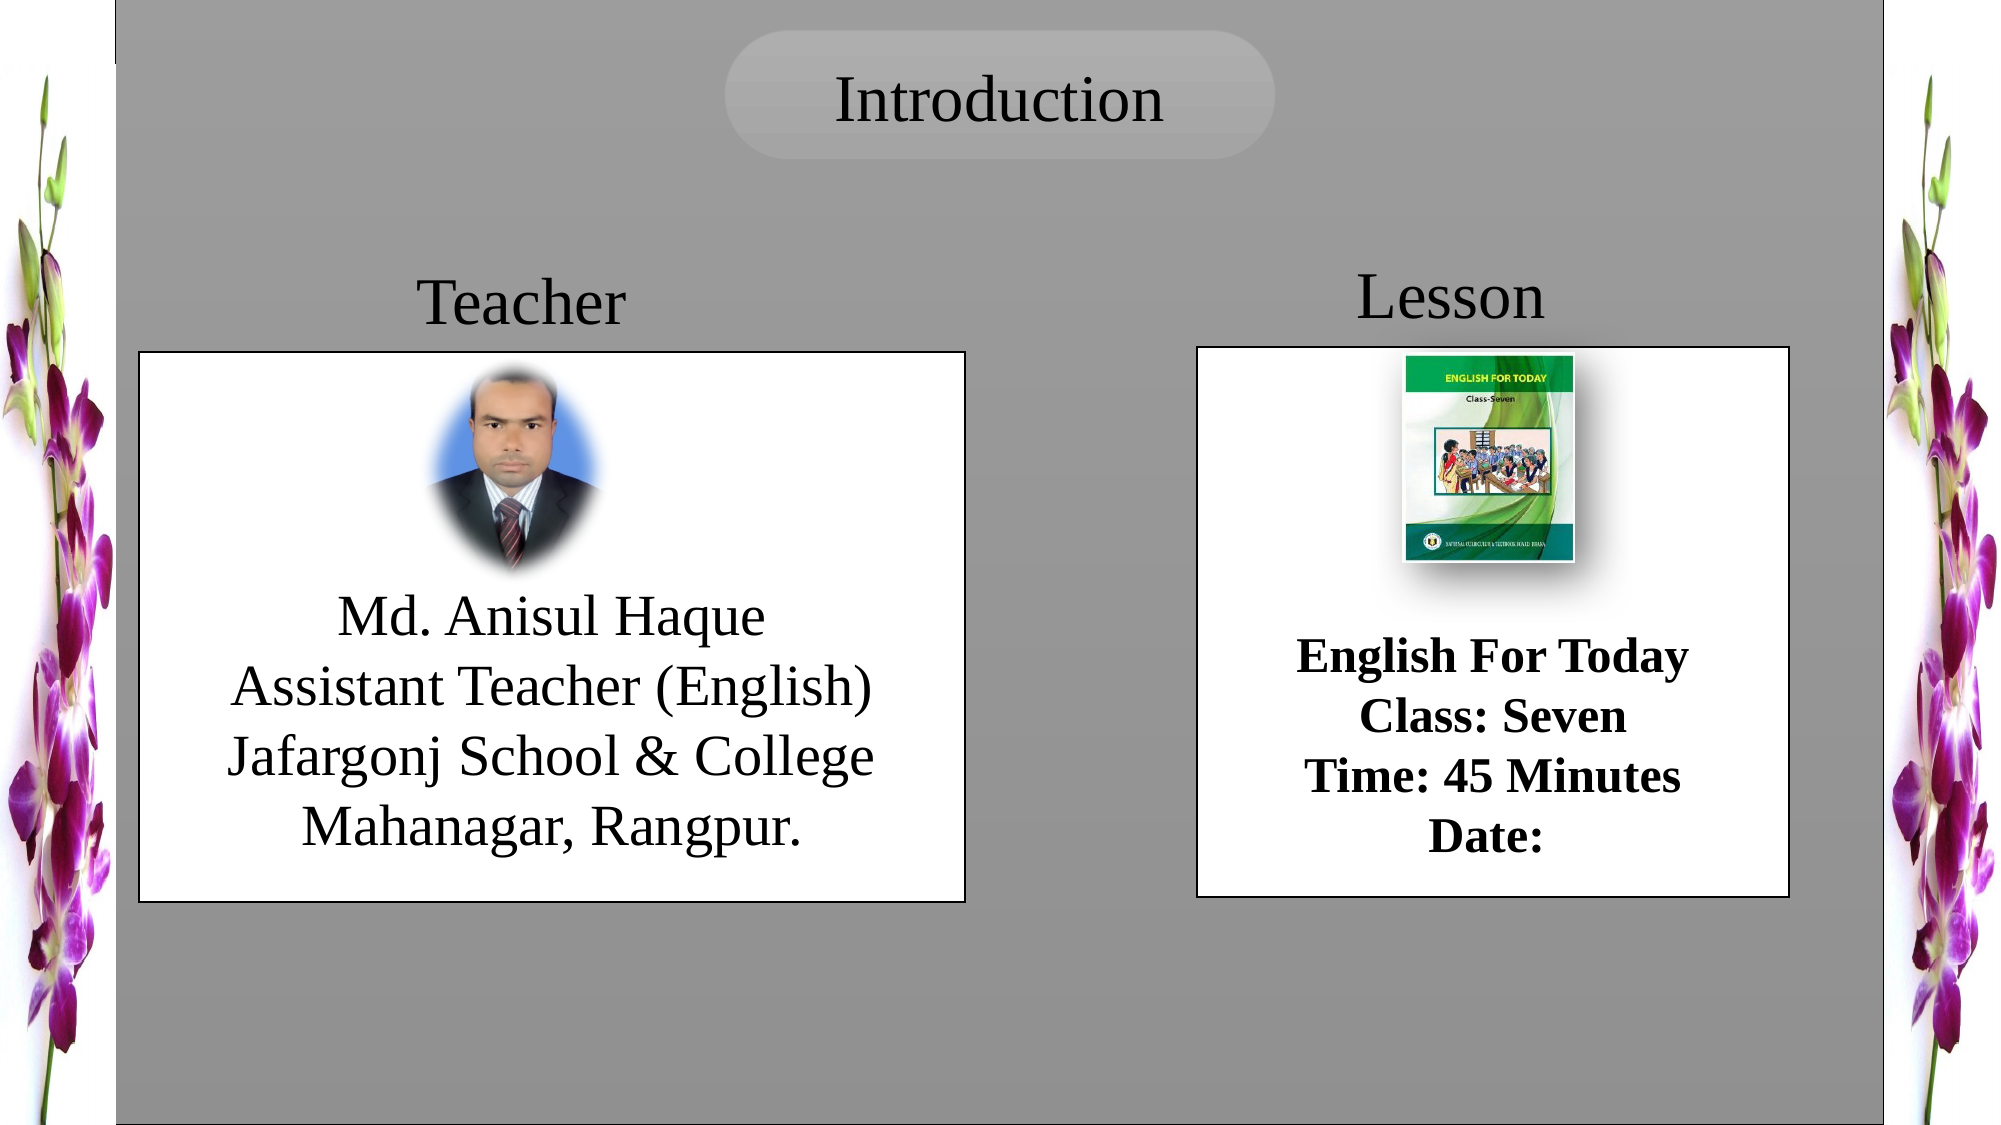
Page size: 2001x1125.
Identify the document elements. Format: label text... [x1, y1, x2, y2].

text_box Introduction [724, 29, 1276, 160]
picture [0, 64, 116, 1125]
text_box Teacher [401, 251, 825, 346]
text_box Lesson [1341, 244, 1624, 339]
text_box English For Today Class: Seven Time: 45 Minutes Date: [1196, 346, 1790, 898]
picture [1402, 352, 1575, 563]
picture [416, 352, 613, 588]
text_box Md. Anisul Haque Assistant Teacher (English) Jafargonj School & College Mahanagar, Rangpur. [138, 351, 966, 903]
picture [1884, 64, 2000, 1125]
text_box [115, 0, 1884, 1125]
